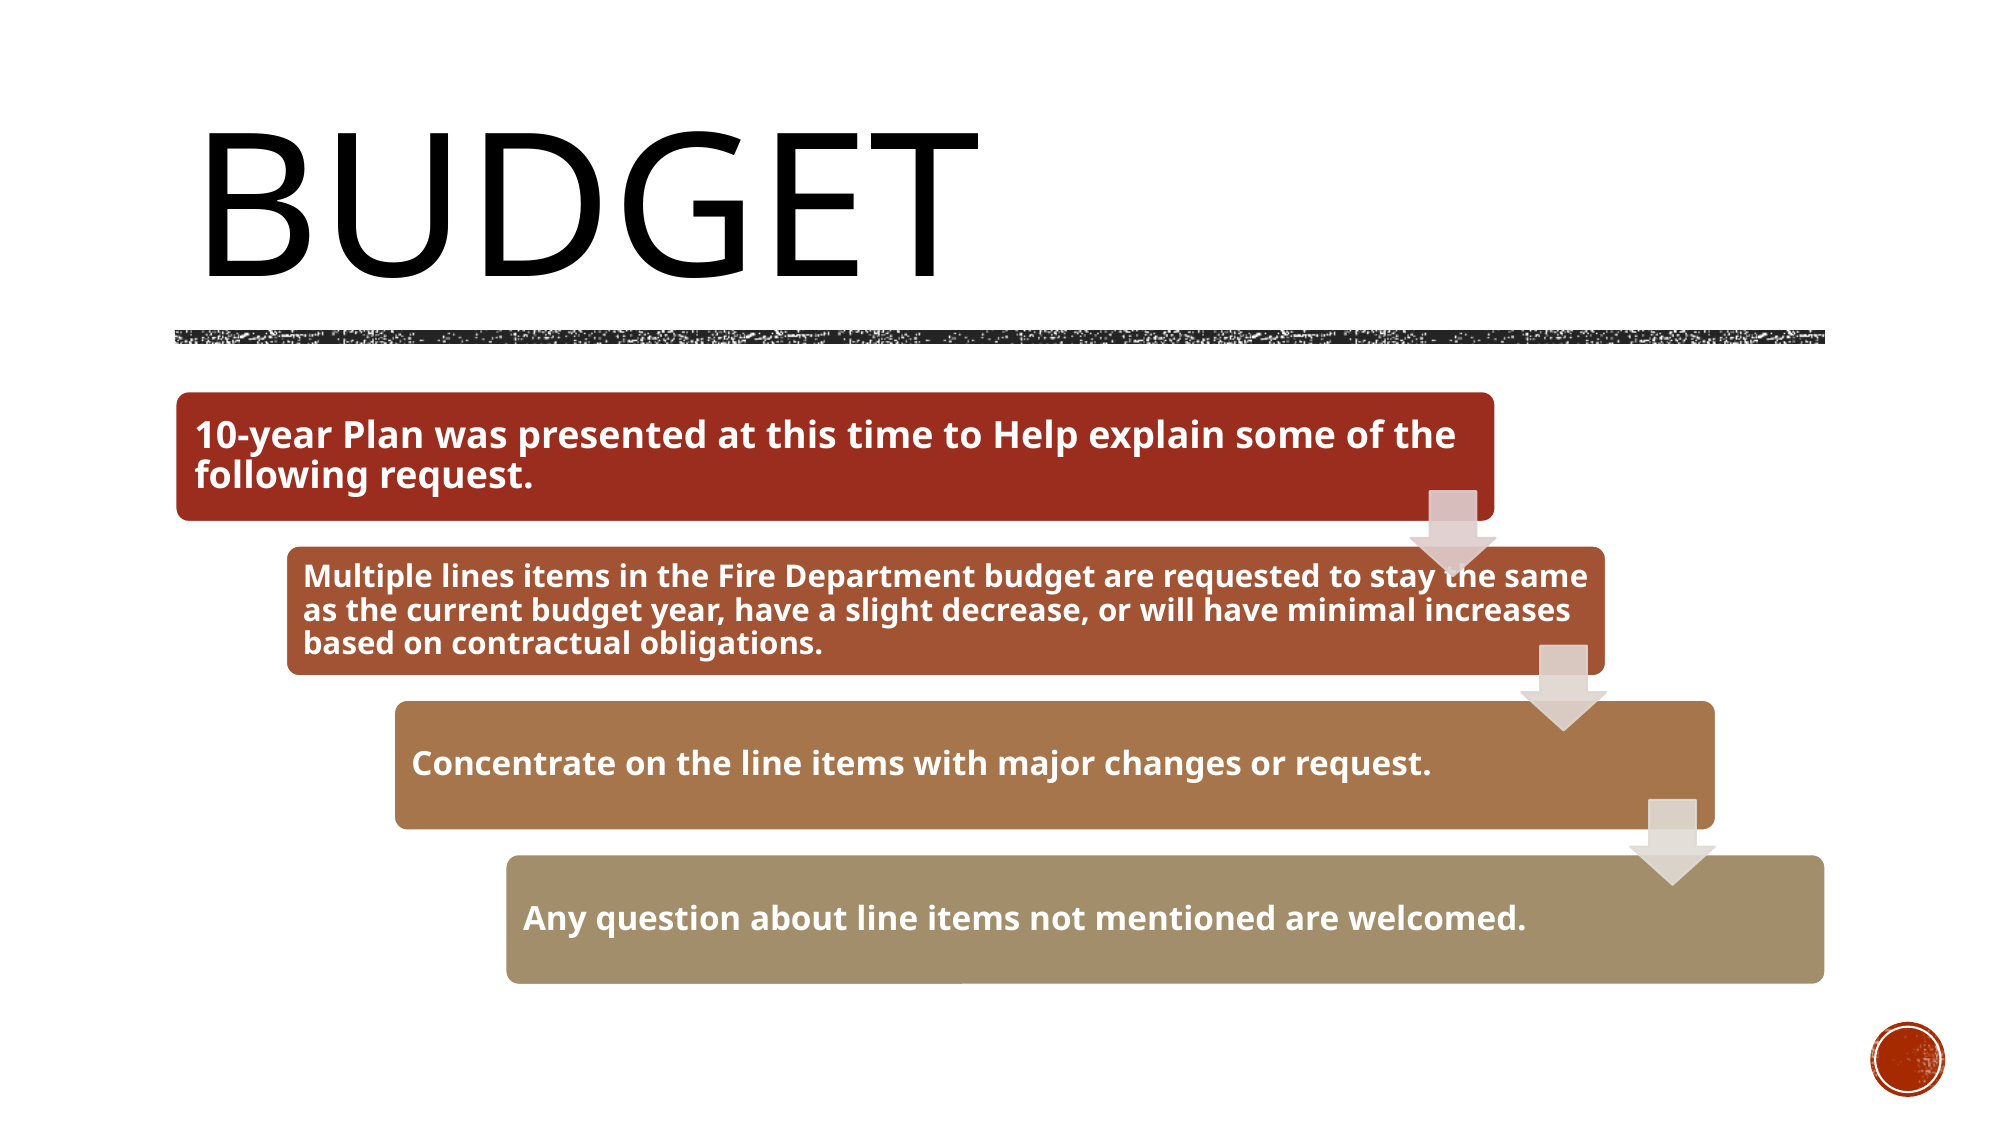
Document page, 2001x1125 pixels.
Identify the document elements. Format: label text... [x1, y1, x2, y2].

text_box [174, 329, 1826, 344]
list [176, 392, 1824, 984]
title Budget [175, 79, 1826, 329]
